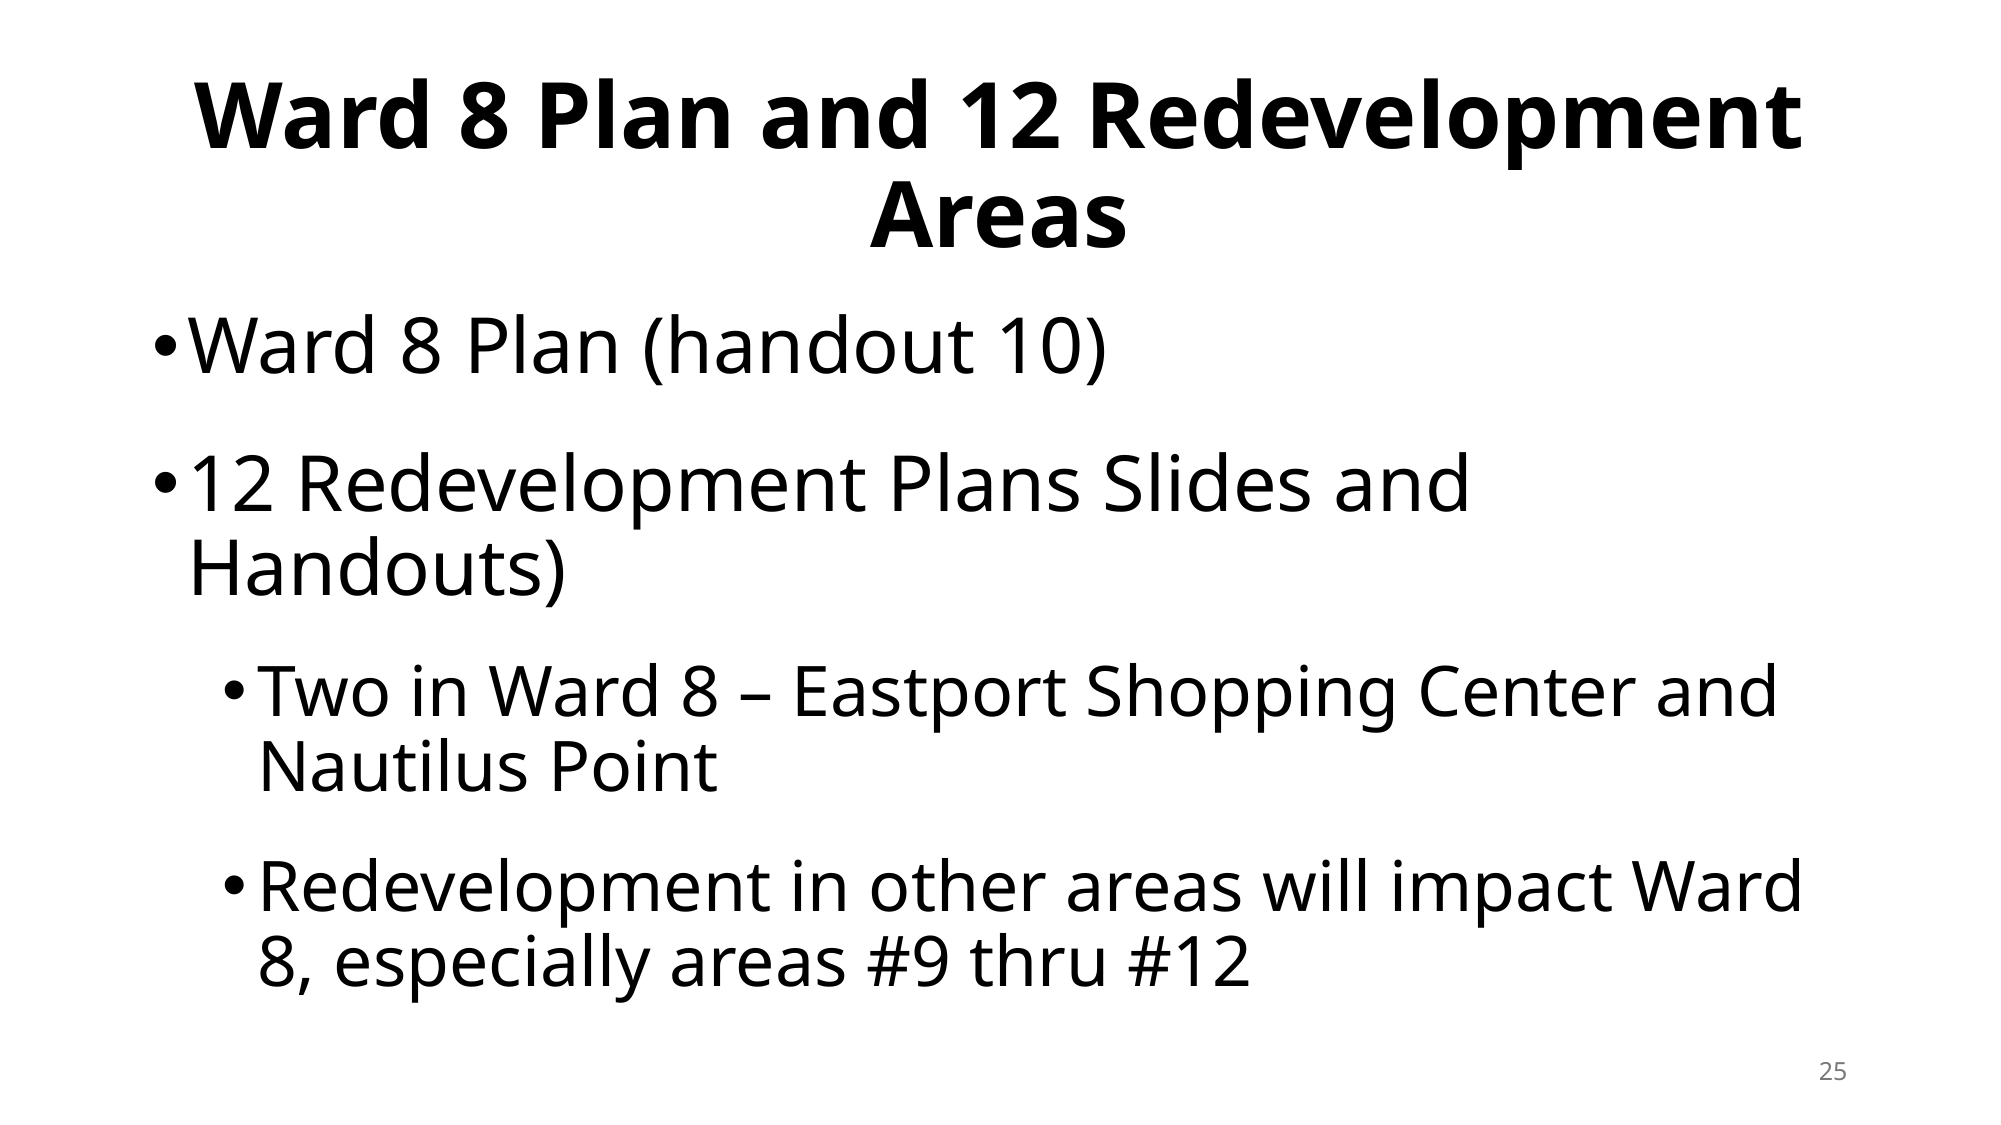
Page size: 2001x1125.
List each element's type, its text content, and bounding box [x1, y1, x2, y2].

slide_number 25 [1412, 1042, 1863, 1103]
list Ward 8 Plan (handout 10) 12 Redevelopment Plans Slides and Handouts) Two in Ward 8 – Eastport Shopping Center and Nautilus Point Redevelopment in other areas will impact Ward 8, especially areas #9 thru #12 [137, 299, 1863, 1014]
title Ward 8 Plan and 12 Redevelopment Areas [137, 59, 1863, 278]
